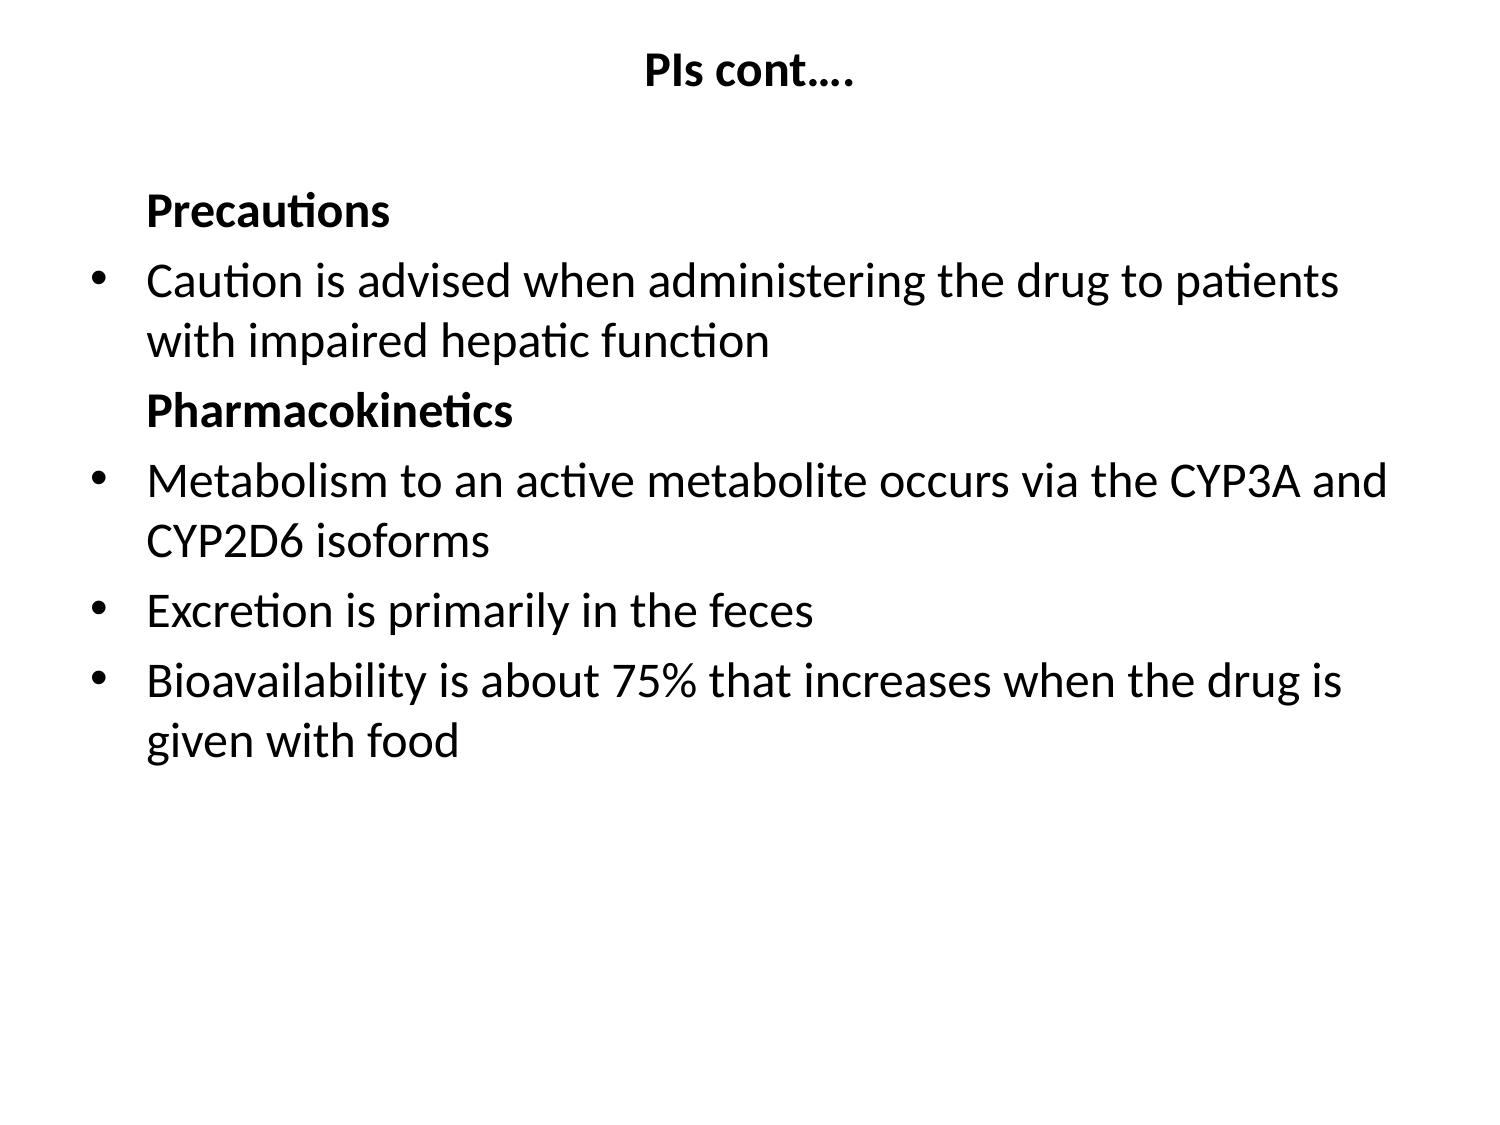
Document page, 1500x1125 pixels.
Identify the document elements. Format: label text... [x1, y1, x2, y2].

title PIs cont…. [75, 45, 1425, 88]
list Precautions Caution is advised when administering the drug to patients with impaired hepatic function Pharmacokinetics Metabolism to an active metabolite occurs via the CYP3A and CYP2D6 isoforms Excretion is primarily in the feces Bioavailability is about 75% that increases when the drug is given with food [75, 99, 1425, 1005]
